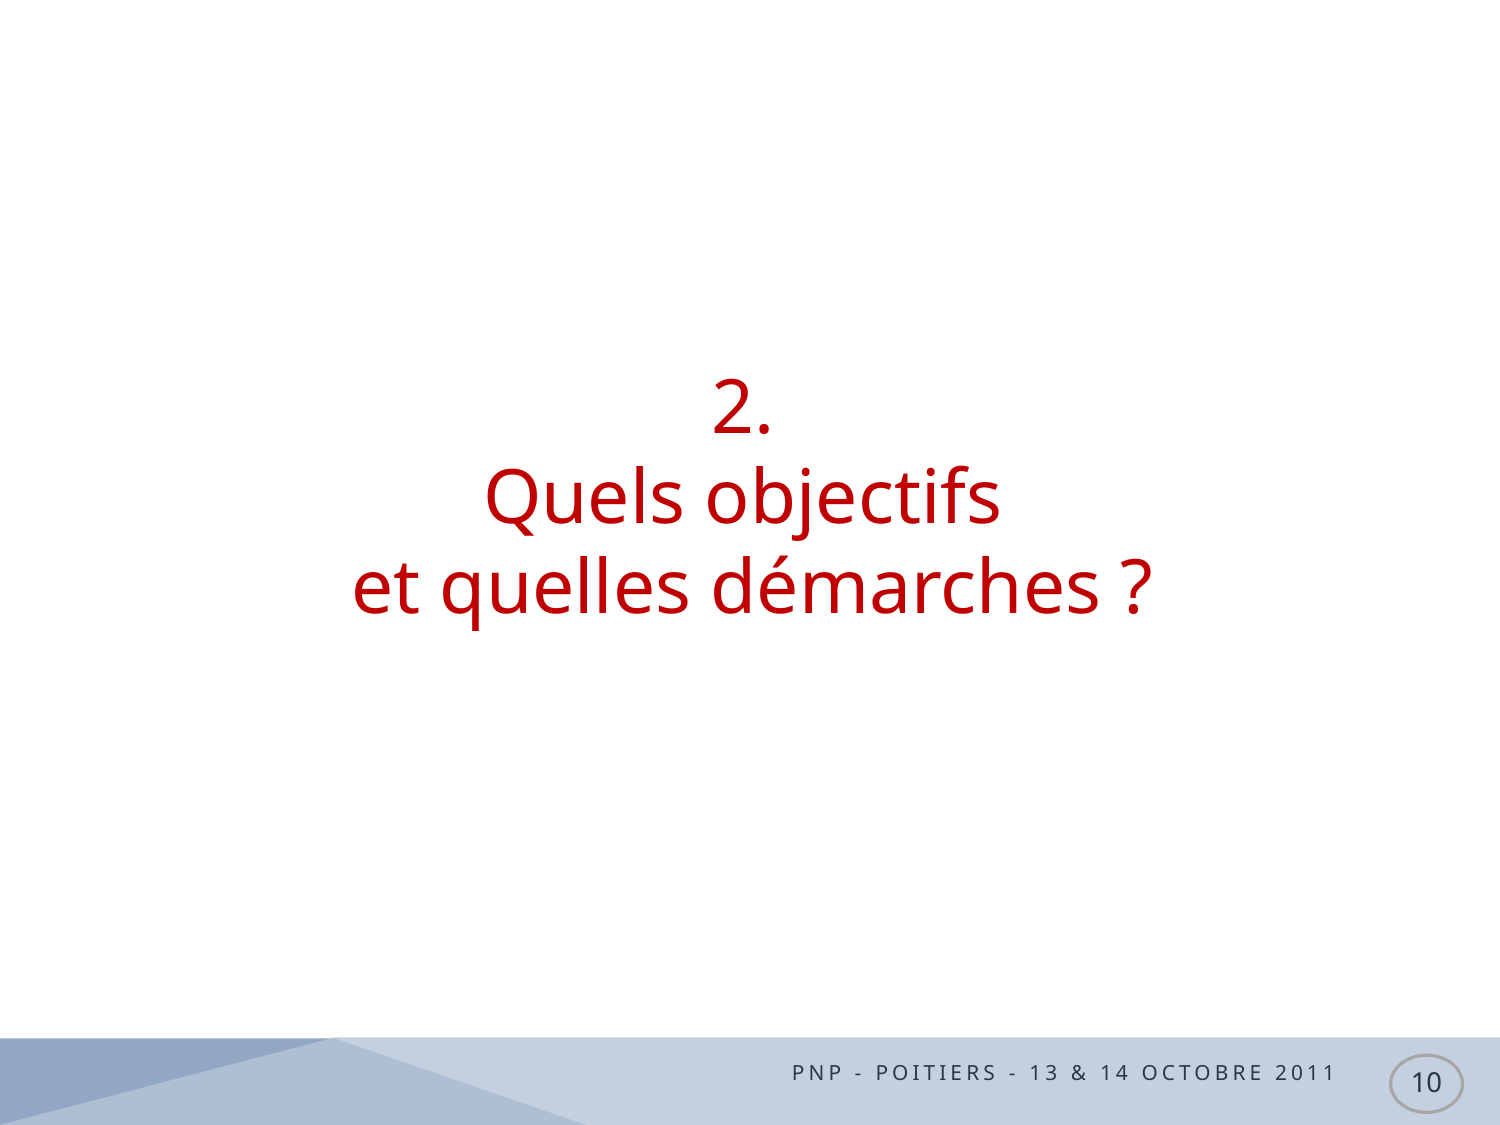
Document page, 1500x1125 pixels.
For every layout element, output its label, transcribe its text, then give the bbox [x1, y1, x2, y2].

footer PNP - Poitiers - 13 & 14 octobre 2011 [575, 1050, 1350, 1096]
slide_number 10 [1389, 1053, 1465, 1114]
title 2. Quels objectifs et quelles démarches ? [135, 255, 1370, 811]
